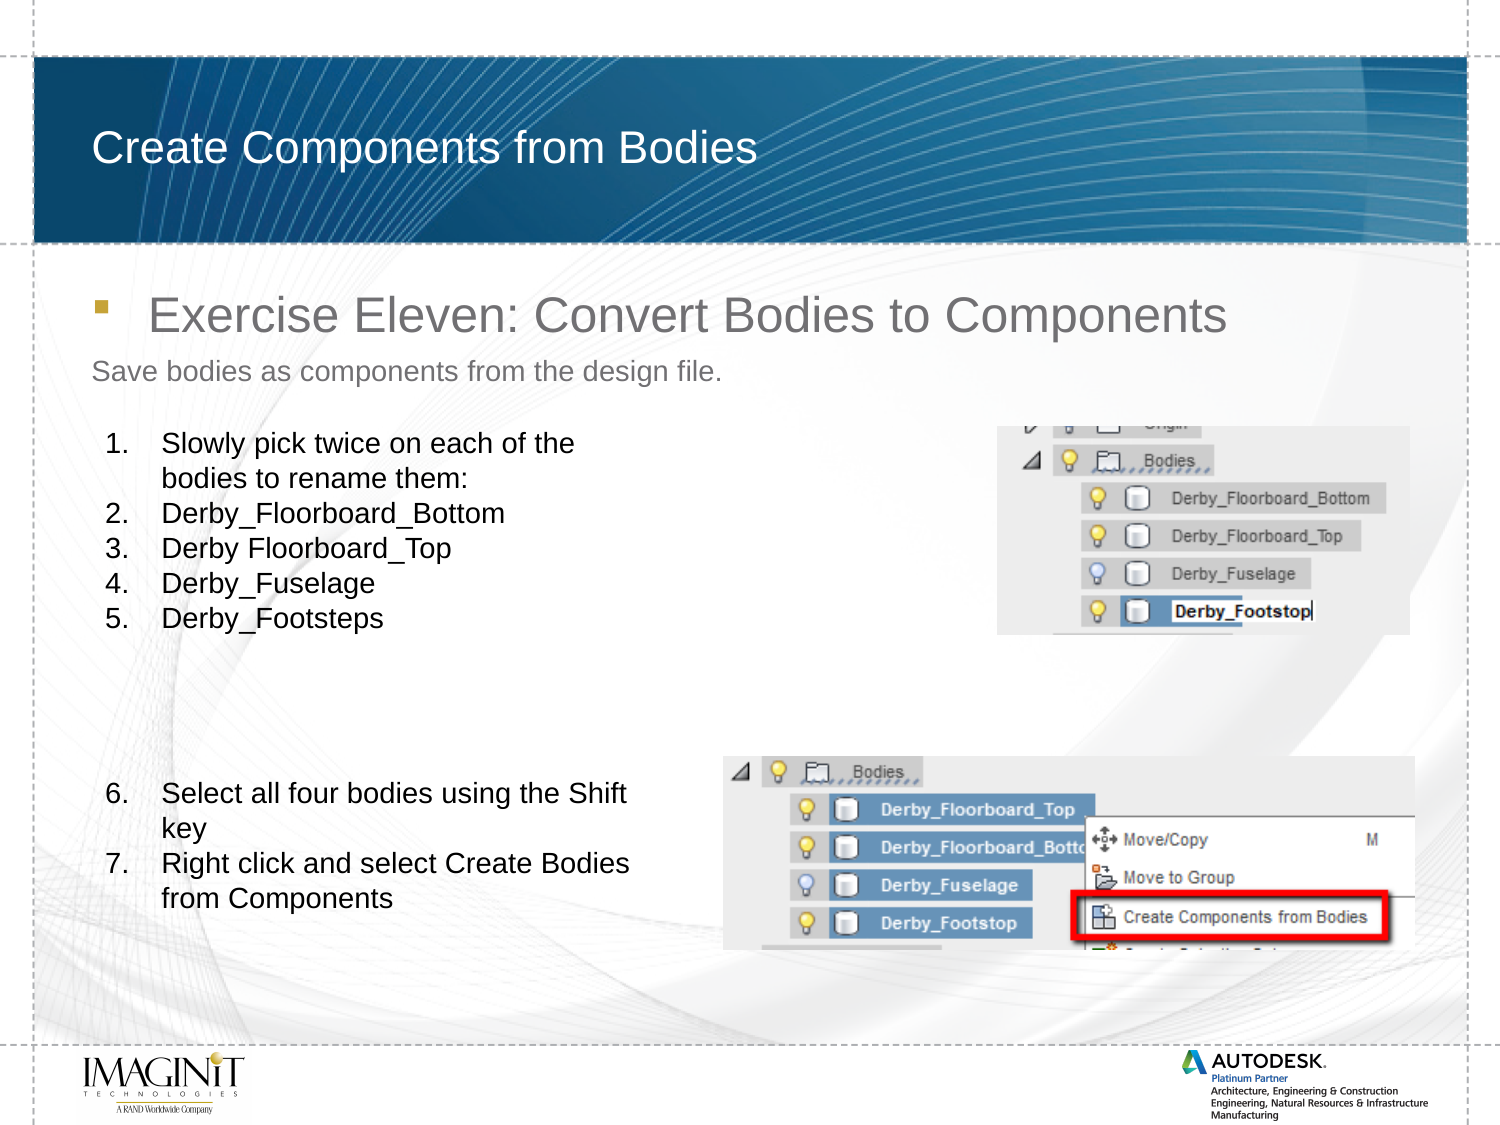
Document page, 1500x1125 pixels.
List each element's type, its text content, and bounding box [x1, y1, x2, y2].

picture [0, 0, 1500, 1125]
text_box Slowly pick twice on each of the bodies to rename them: Derby_Floorboard_Bottom Derby Floorboard_Top Derby_Fuselage Derby_Footsteps Select all four bodies using the Shift key Right click and select Create Bodies from Components [90, 417, 654, 922]
list Exercise Eleven: Convert Bodies to Components Save bodies as components from the design file. [76, 269, 1415, 1016]
title Create Components from Bodies [76, 83, 1410, 206]
